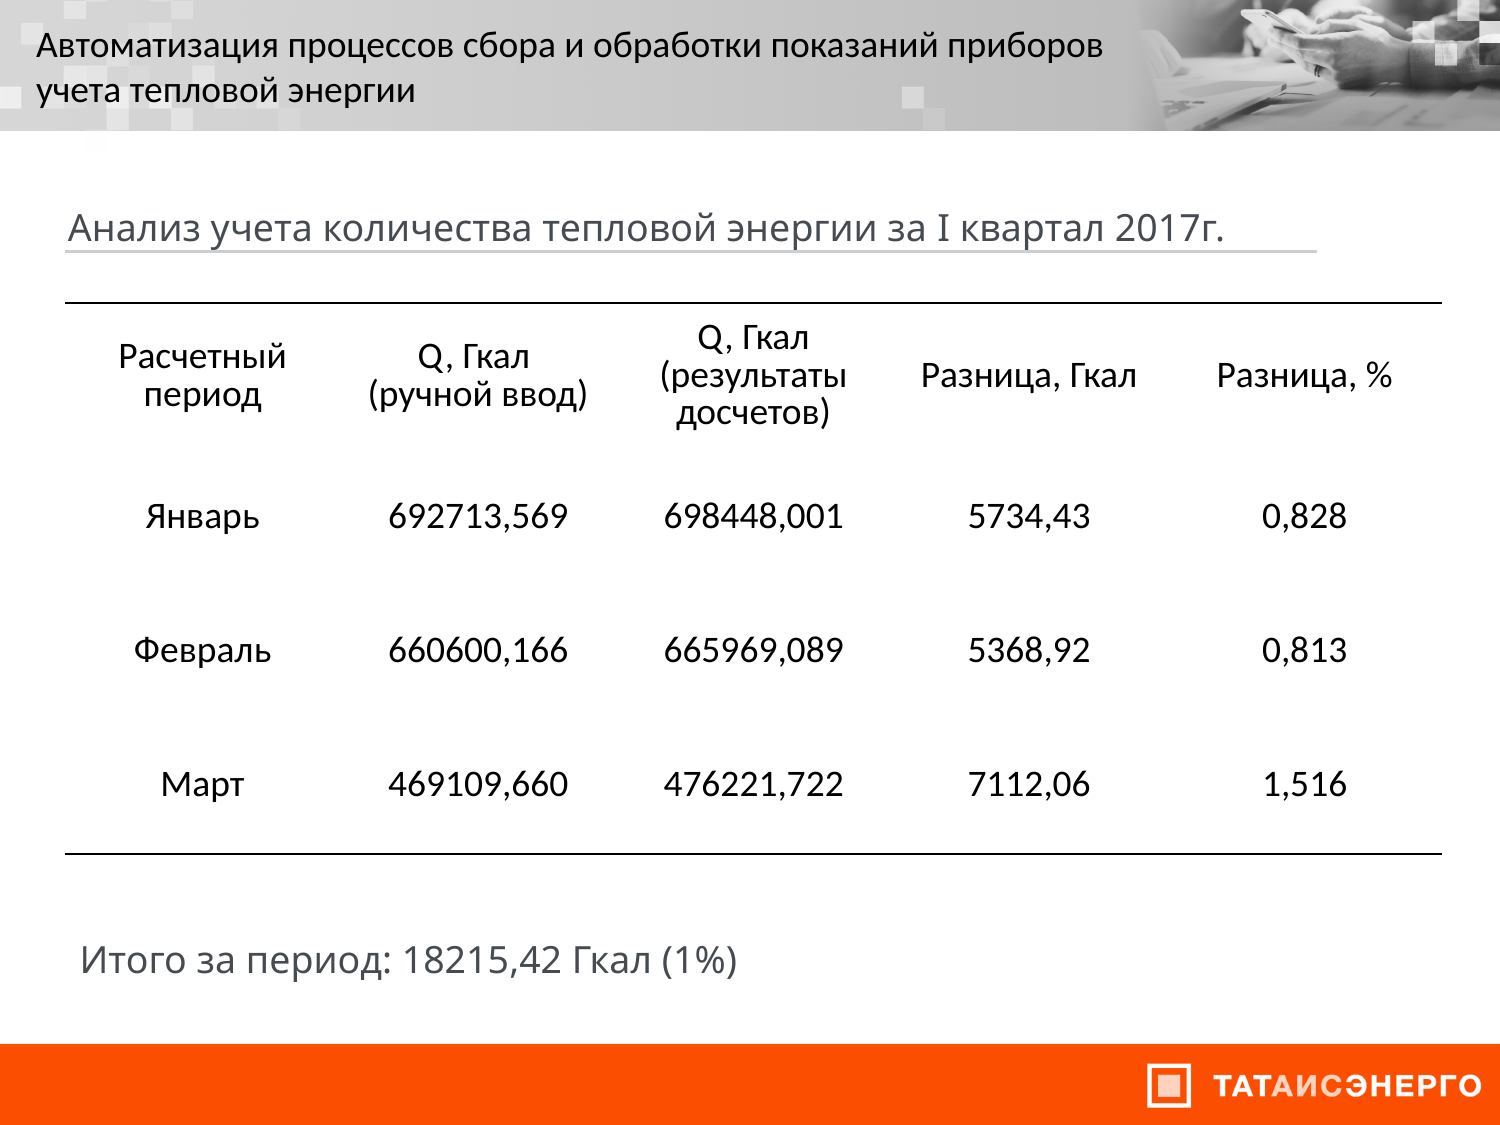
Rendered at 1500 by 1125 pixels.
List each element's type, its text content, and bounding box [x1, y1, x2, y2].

text_box Итого за период: 18215,42 Гкал (1%) [64, 928, 1436, 989]
table_cell 692713,569 [340, 453, 616, 586]
table_header Разница, Гкал [891, 304, 1167, 453]
text_box Анализ учета количества тепловой энергии за I квартал 2017г. [53, 196, 1424, 256]
table_cell 7112,06 [891, 720, 1167, 853]
table_cell 5734,43 [891, 453, 1167, 586]
text_box Автоматизация процессов сбора и обработки показаний приборов учета тепловой энергии [21, 12, 1152, 117]
table_cell 469109,660 [340, 720, 616, 853]
table_header Q, Гкал (ручной ввод) [340, 304, 616, 453]
table_cell 698448,001 [616, 453, 891, 586]
table_header Разница, % [1167, 304, 1442, 453]
table_cell 0,828 [1167, 453, 1442, 586]
table_header Q, Гкал (результаты досчетов) [616, 304, 891, 453]
table_header Расчетный период [65, 304, 340, 453]
table_cell 5368,92 [891, 586, 1167, 720]
table_cell 660600,166 [340, 586, 616, 720]
table_cell Январь [65, 453, 340, 586]
table_cell Март [65, 720, 340, 853]
table_cell Февраль [65, 586, 340, 720]
picture [0, 0, 1500, 1125]
table_cell 0,813 [1167, 586, 1442, 720]
table_cell 476221,722 [616, 720, 891, 853]
table_cell 665969,089 [616, 586, 891, 720]
table_cell 1,516 [1167, 720, 1442, 853]
